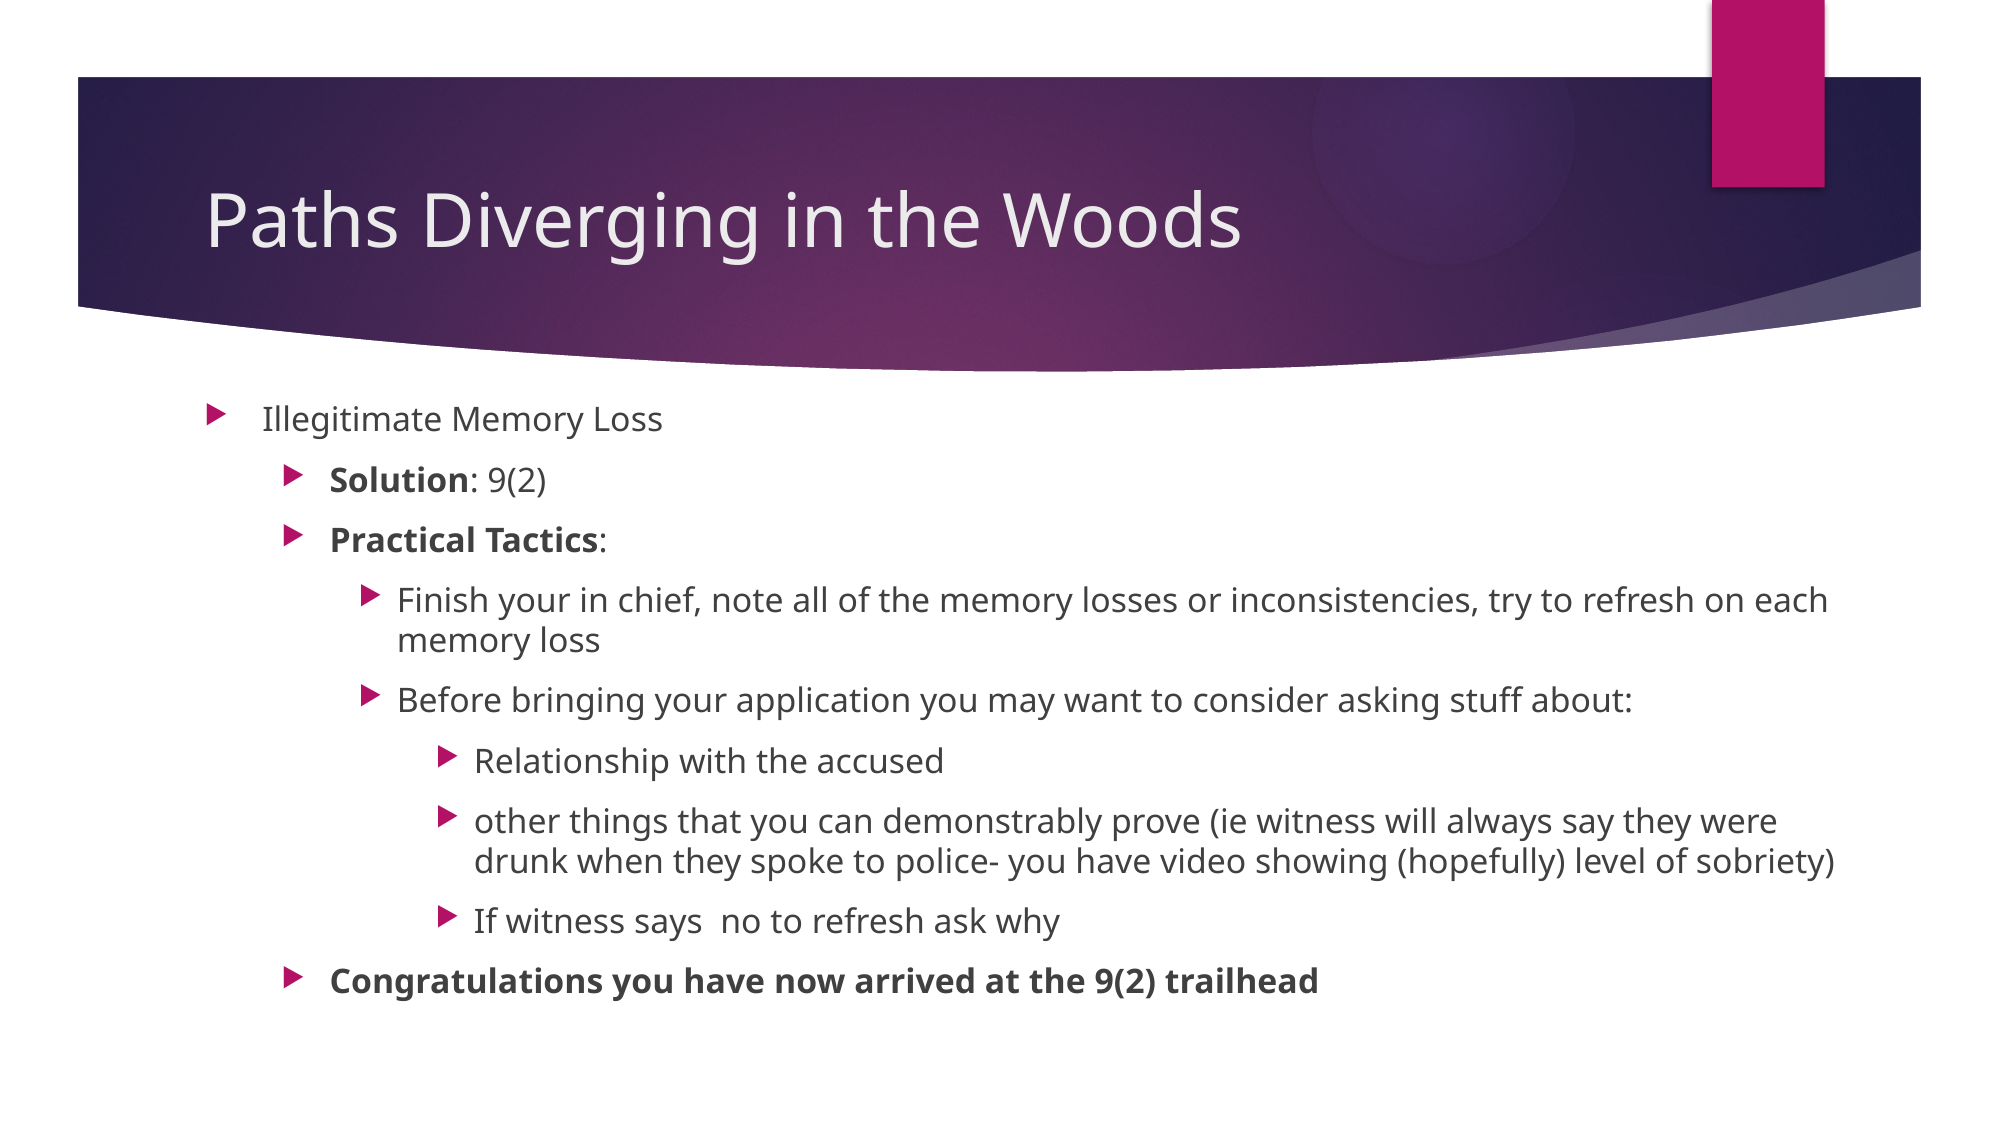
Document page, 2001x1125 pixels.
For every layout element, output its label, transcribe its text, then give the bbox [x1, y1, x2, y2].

list Illegitimate Memory Loss Solution: 9(2) Practical Tactics: Finish your in chief, note all of the memory losses or inconsistencies, try to refresh on each memory loss Before bringing your application you may want to consider asking stuff about: Relationship with the accused other things that you can demonstrably prove (ie witness will always say they were drunk when they spoke to police- you have video showing (hopefully) level of sobriety) If witness says no to refresh ask why Congratulations you have now arrived at the 9(2) trailhead [189, 390, 1857, 1041]
title Paths Diverging in the Woods [189, 159, 1627, 276]
